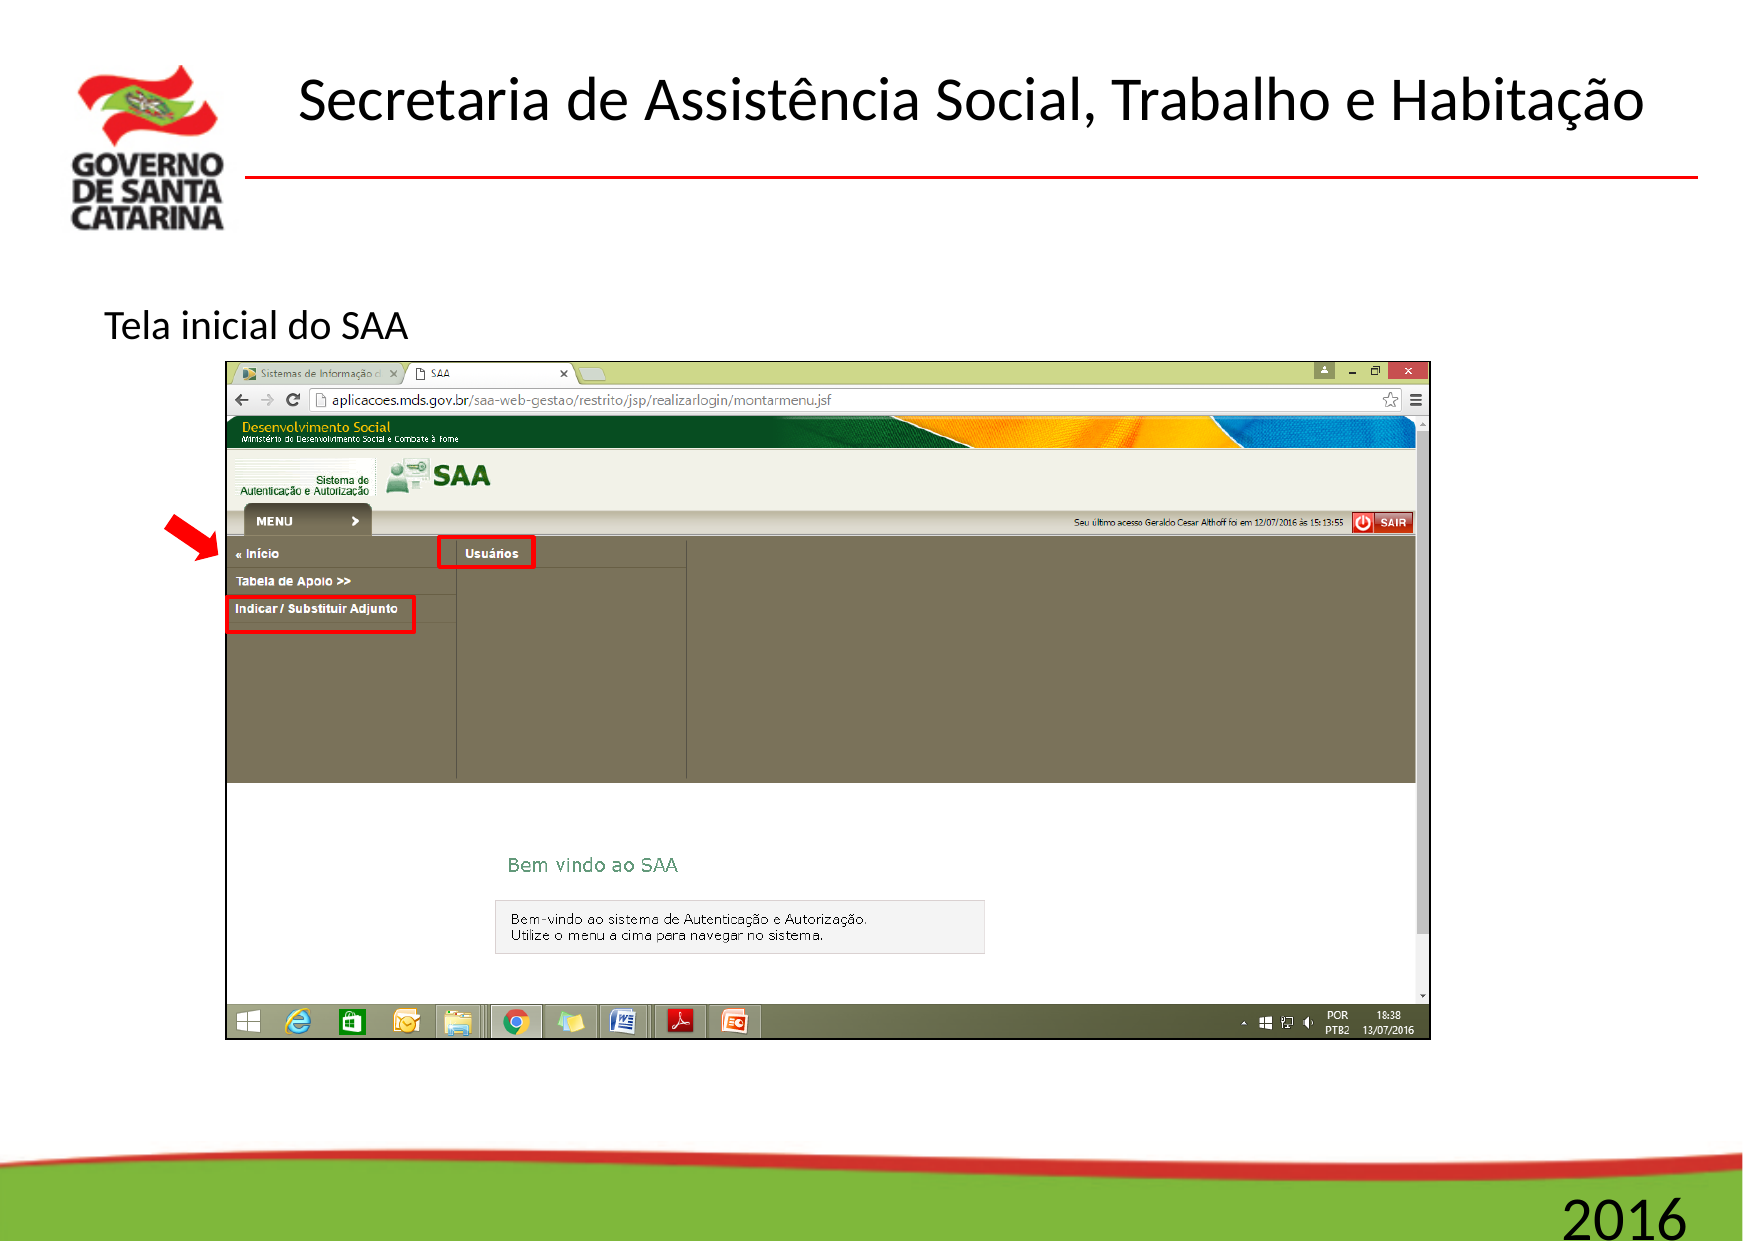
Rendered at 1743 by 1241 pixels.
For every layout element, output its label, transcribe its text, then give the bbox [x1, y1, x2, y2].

picture [226, 362, 1430, 1039]
picture [60, 65, 246, 233]
list Tela inicial do SAA [87, 289, 1656, 1108]
picture [0, 1141, 1743, 1241]
text_box [165, 515, 218, 560]
